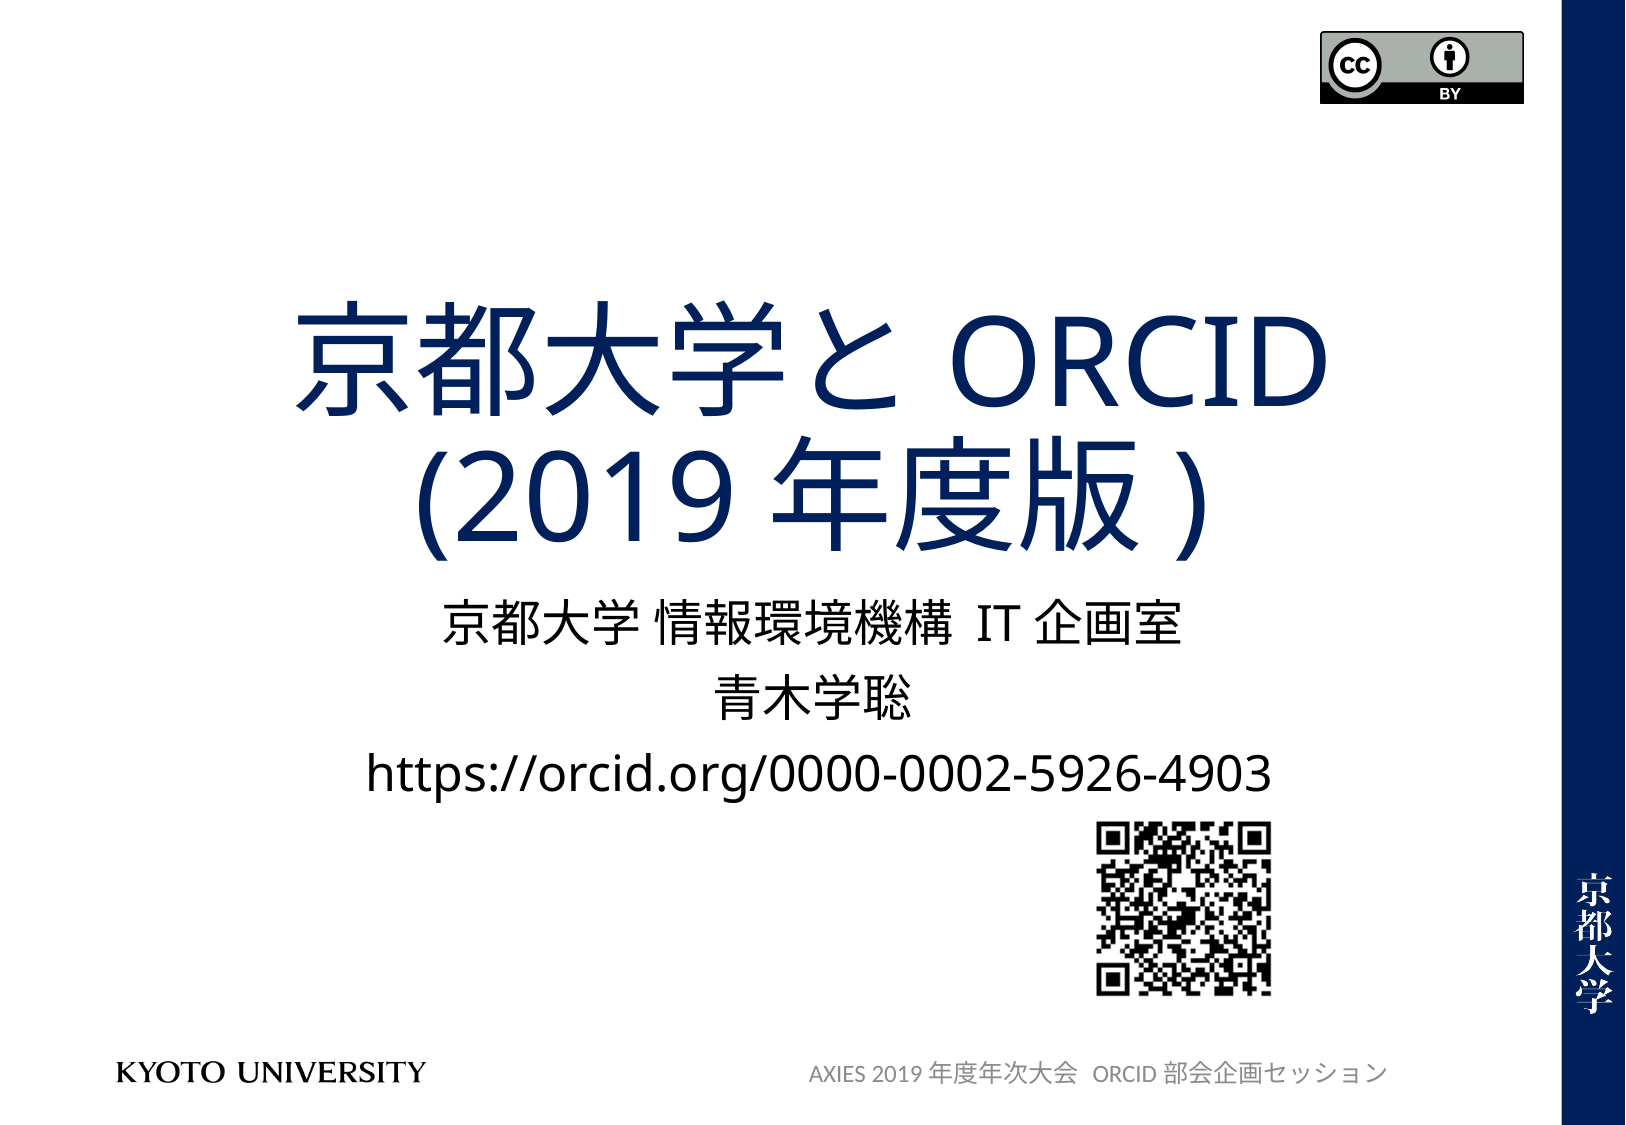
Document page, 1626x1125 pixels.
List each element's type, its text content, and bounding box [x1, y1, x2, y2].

subtitle 京都大学 情報環境機構 IT企画室 青木学聡 https://orcid.org/0000-0002-5926-4903 [203, 590, 1422, 863]
title 京都大学とORCID (2019年度版) [203, 184, 1422, 576]
picture [1078, 803, 1290, 1015]
footer AXIES 2019年度年次大会 ORCID部会企画セッション [690, 1042, 1404, 1103]
picture [1320, 31, 1524, 104]
picture [116, 1061, 427, 1083]
picture [1573, 873, 1614, 1014]
